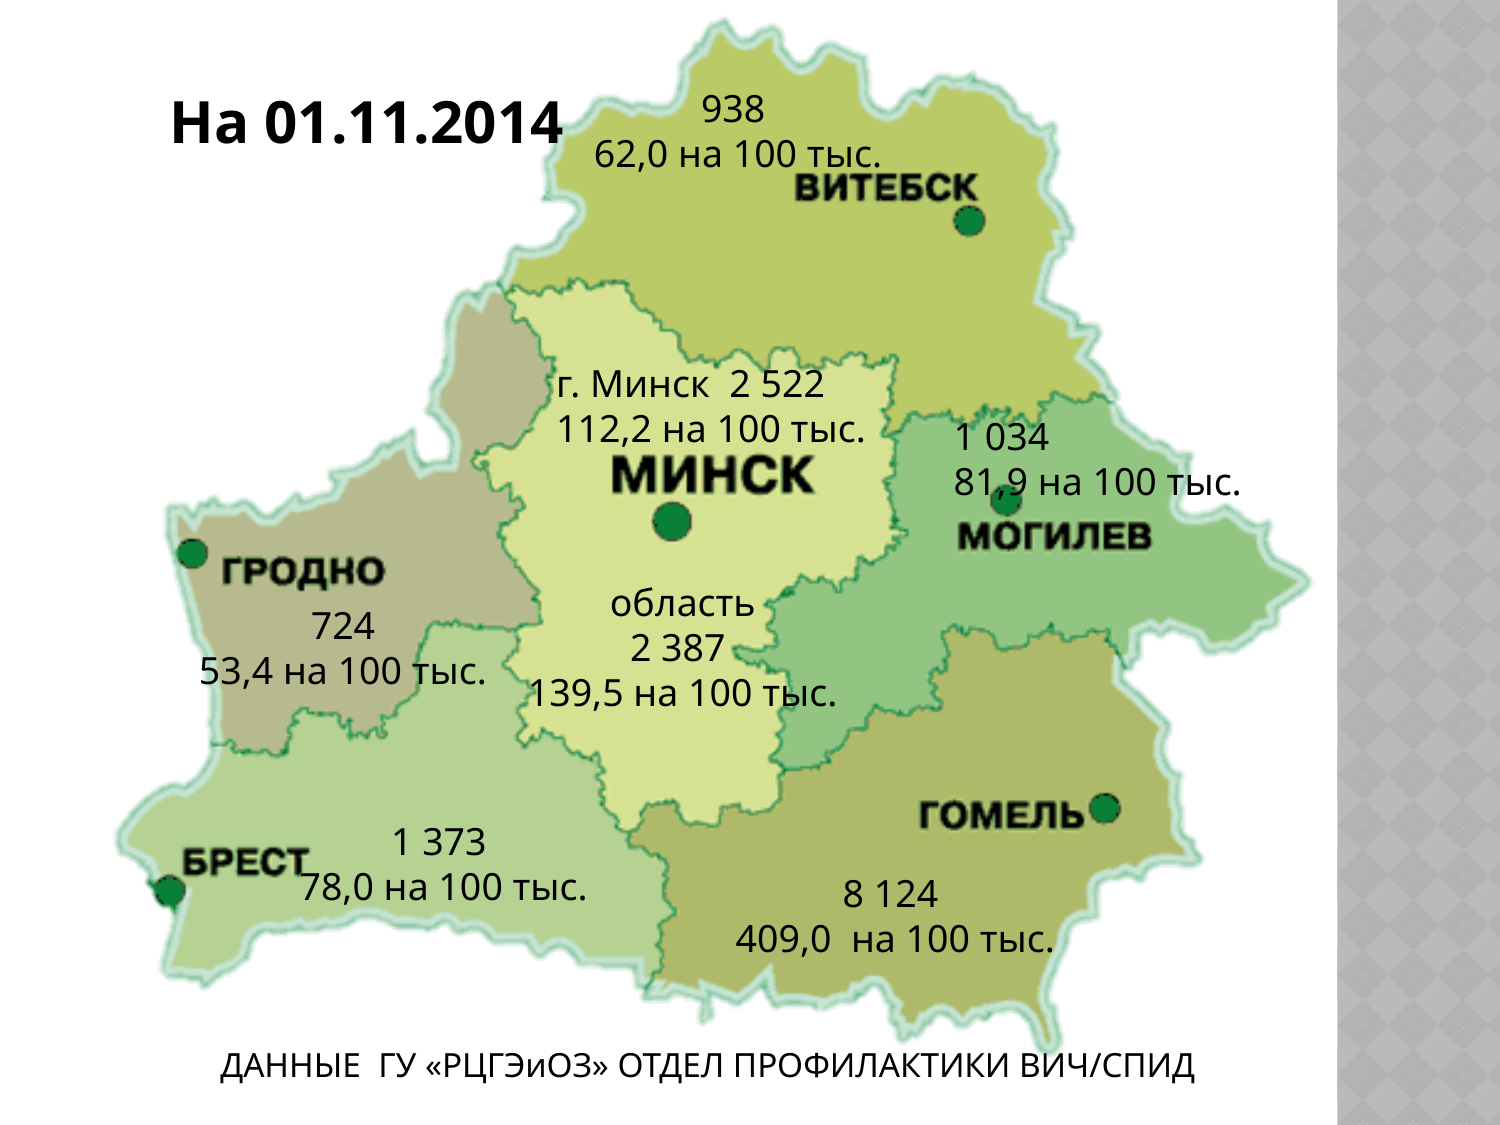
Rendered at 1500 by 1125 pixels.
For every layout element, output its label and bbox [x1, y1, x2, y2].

text_box [99, 0, 1351, 1094]
